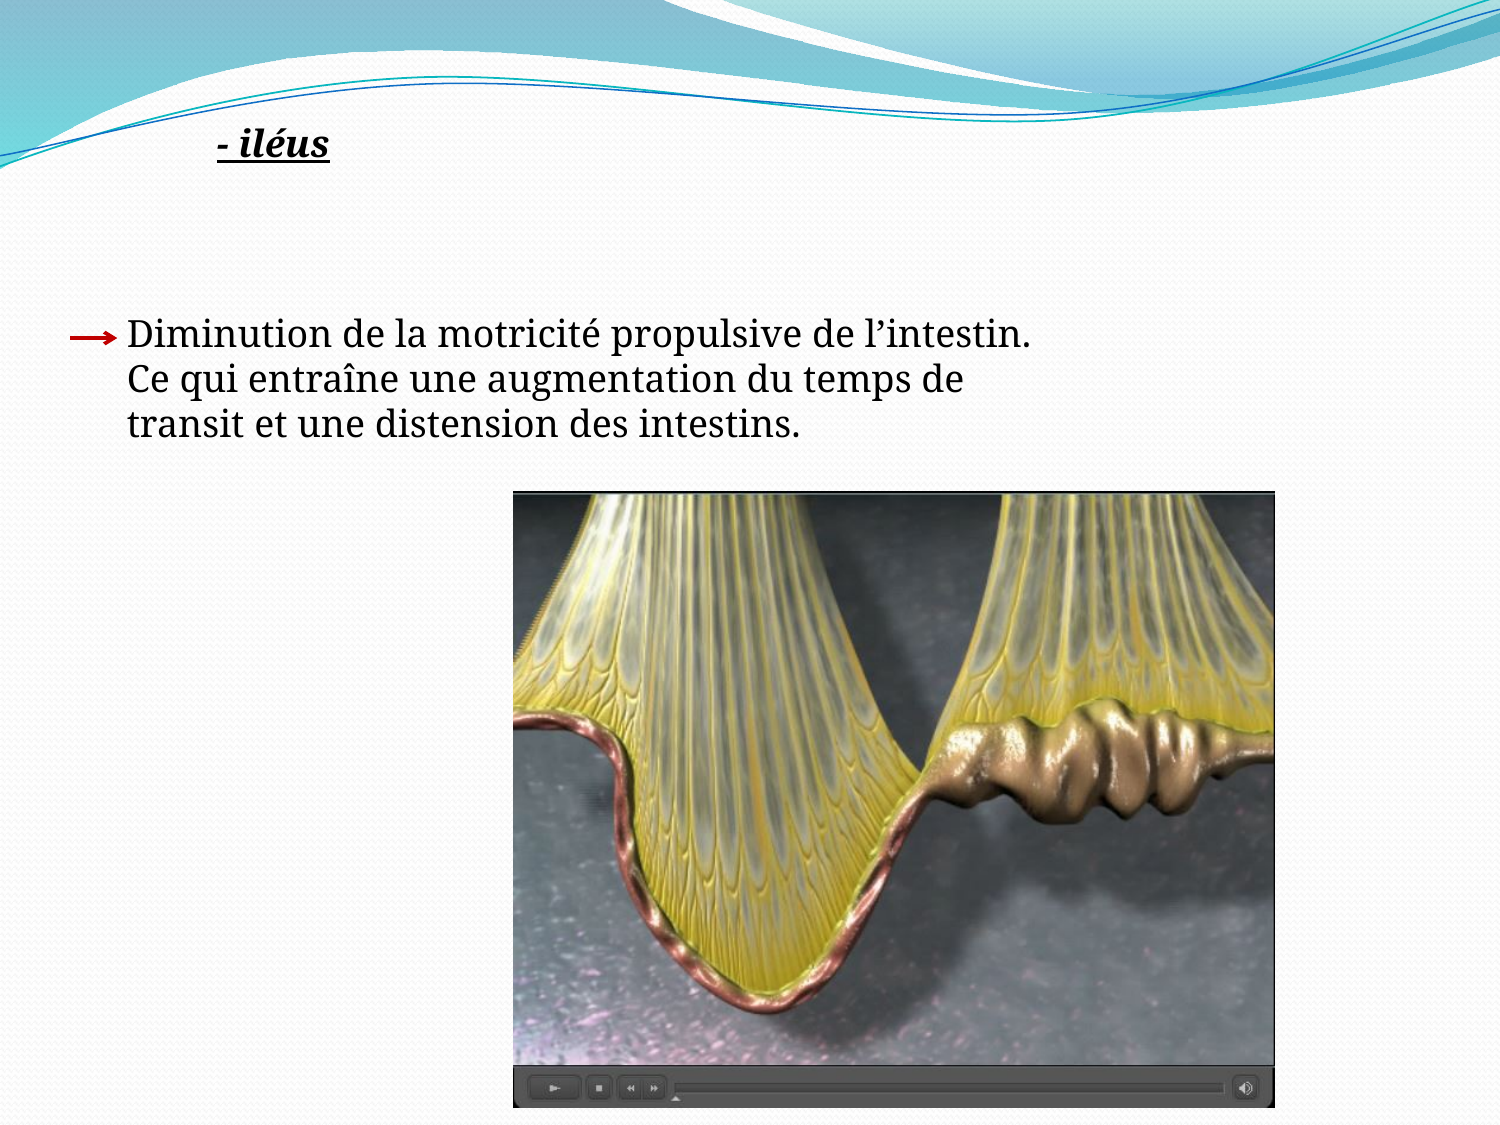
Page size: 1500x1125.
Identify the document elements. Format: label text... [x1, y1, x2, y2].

text_box Diminution de la motricité propulsive de l’intestin. Ce qui entraîne une augmentation du temps de transit et une distension des intestins. [112, 302, 1058, 453]
picture [513, 491, 1275, 1108]
text_box - iléus [202, 112, 947, 173]
